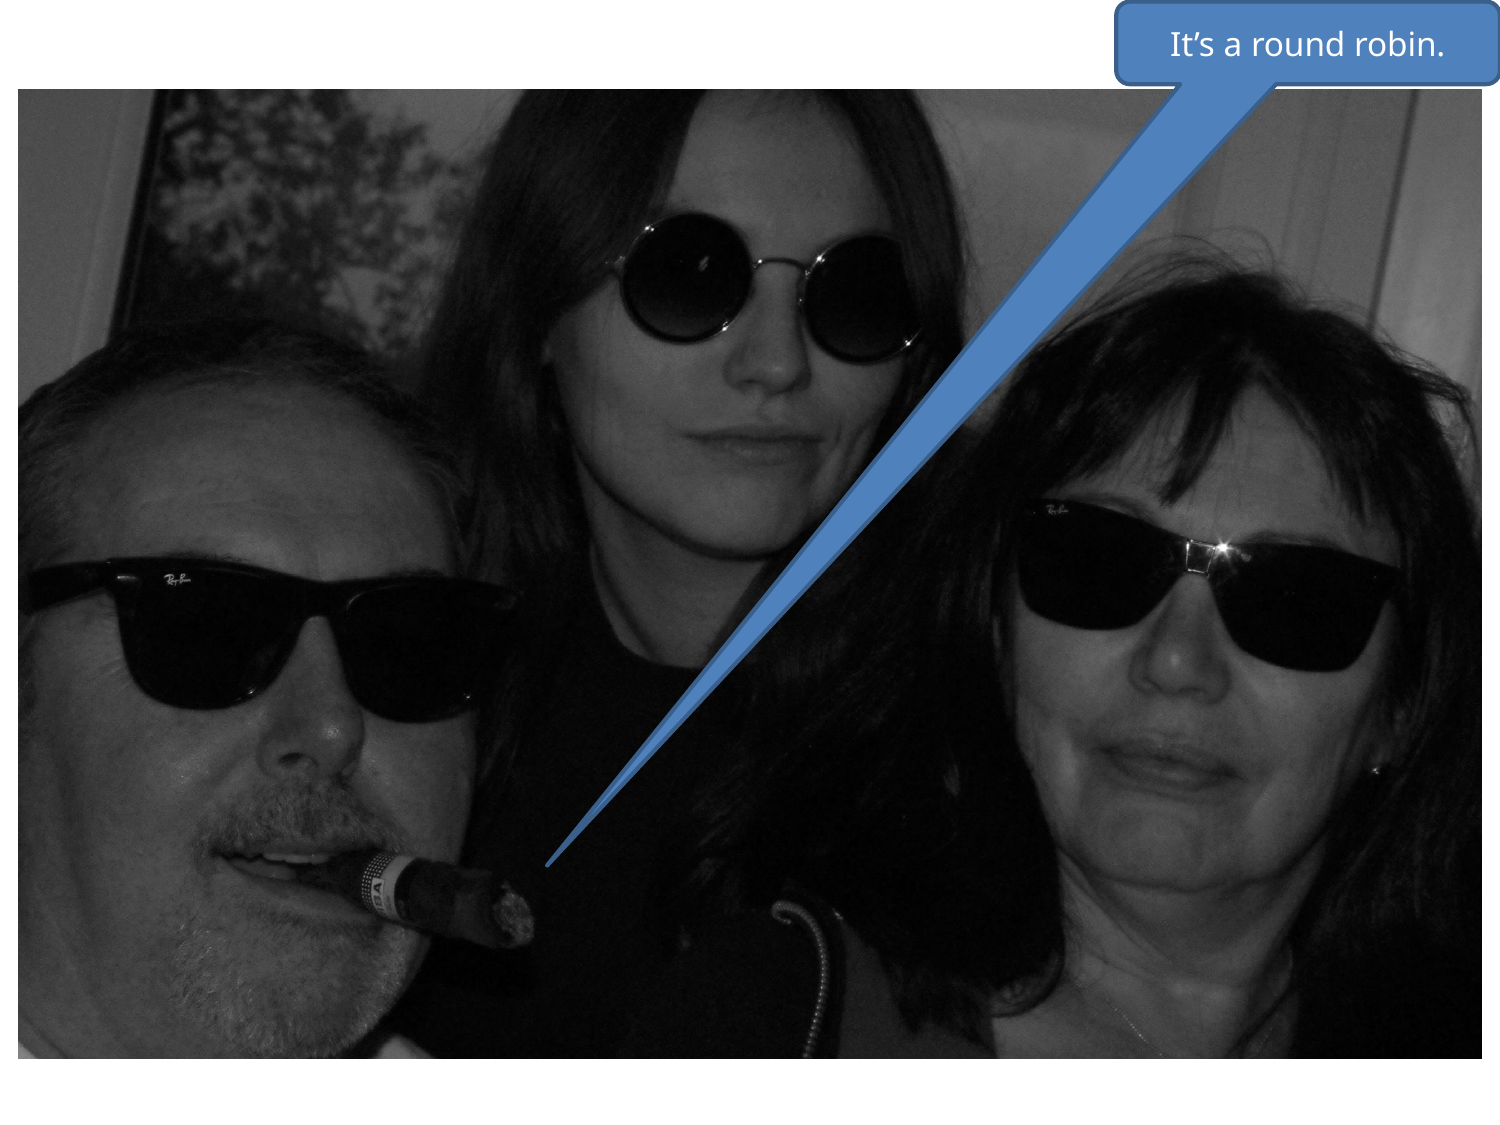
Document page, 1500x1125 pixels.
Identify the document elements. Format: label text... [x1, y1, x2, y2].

picture [18, 89, 1482, 1059]
text_box It’s a round robin. [1114, 0, 1500, 88]
